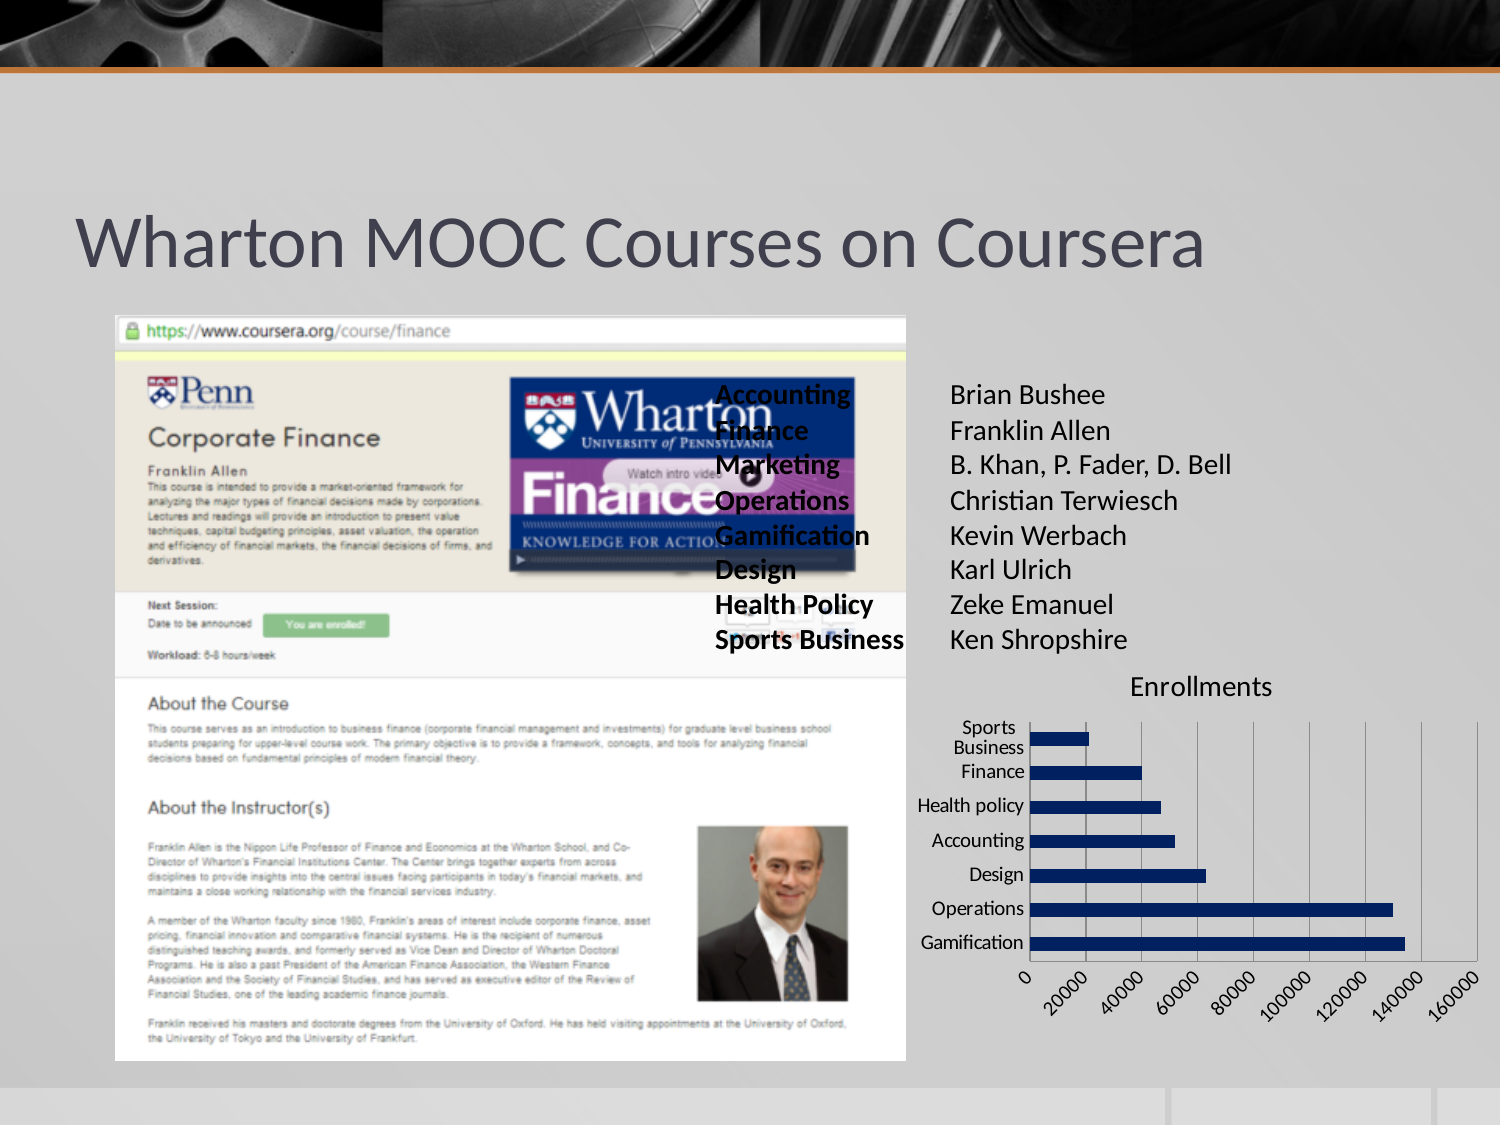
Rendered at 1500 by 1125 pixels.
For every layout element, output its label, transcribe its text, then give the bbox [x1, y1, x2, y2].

picture [114, 314, 907, 1061]
chart [905, 649, 1497, 1038]
title Wharton MOOC Courses on Coursera [75, 162, 1425, 313]
picture [0, 0, 1500, 67]
text_box Accounting Brian Bushee Finance Franklin Allen Marketing B. Khan, P. Fader, D. Bell Operations Christian Terwiesch Gamification Kevin Werbach Design Karl Ulrich Health Policy Zeke Emanuel Sports Business Ken Shropshire [700, 263, 1500, 652]
